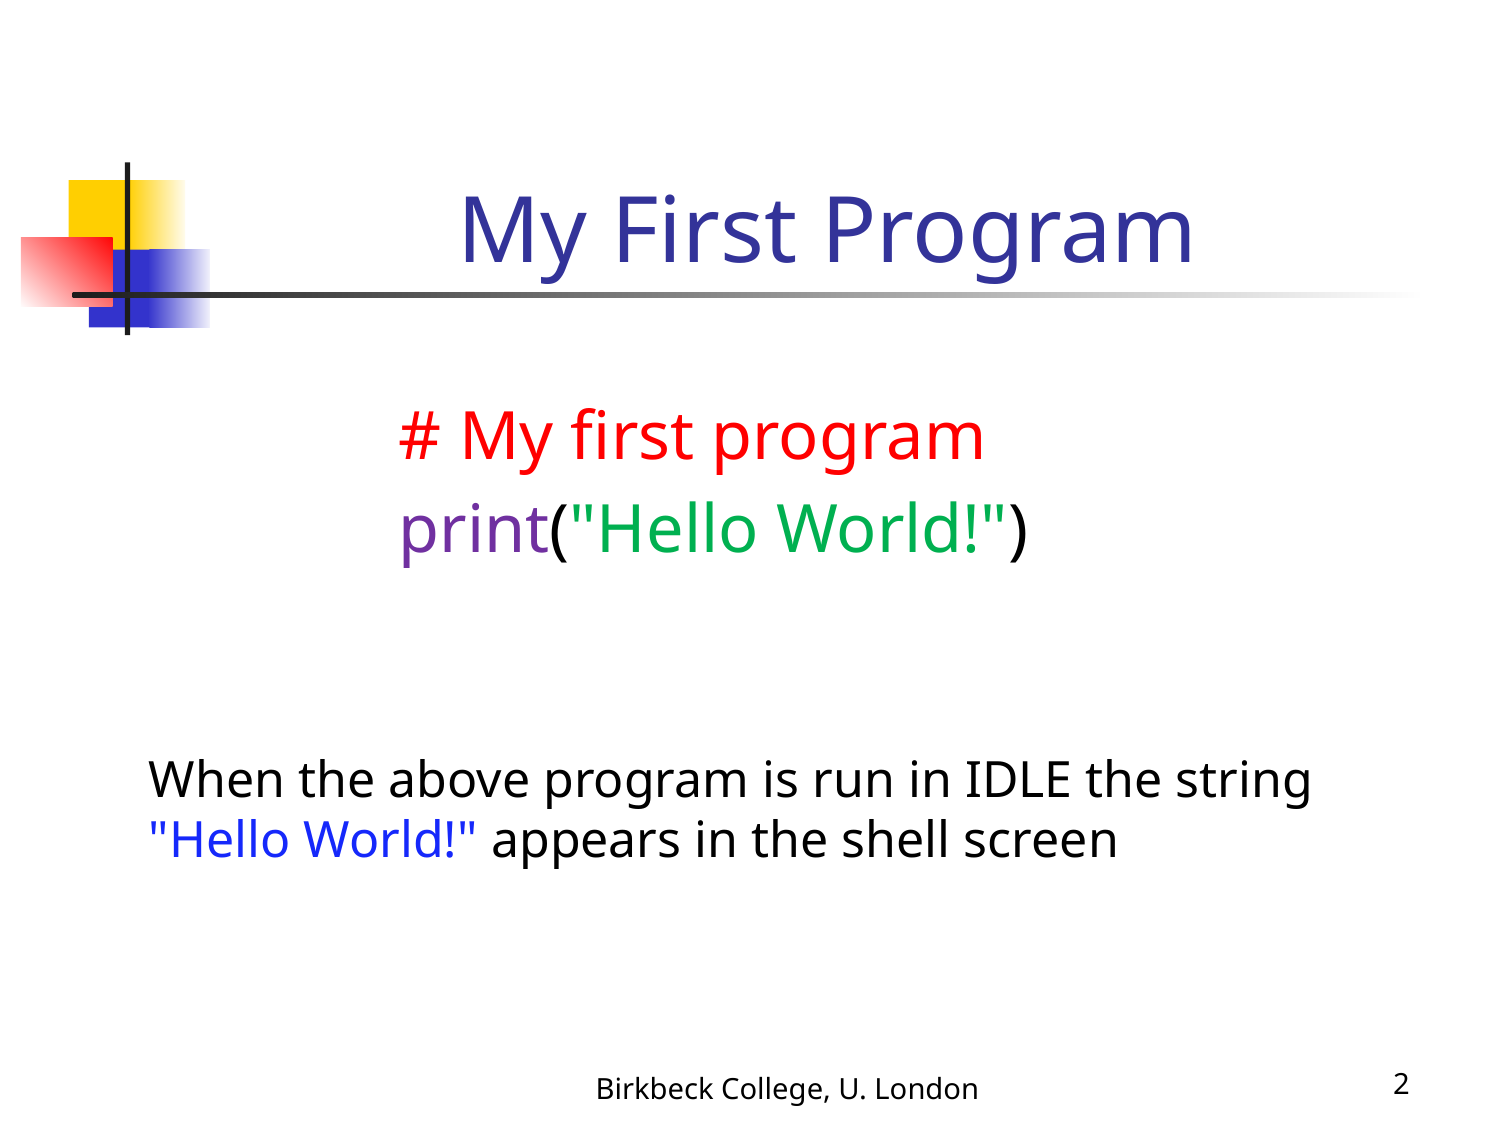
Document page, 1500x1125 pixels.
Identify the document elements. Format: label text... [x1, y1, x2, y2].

text_box When the above program is run in IDLE the string "Hello World!" appears in the shell screen [134, 739, 1329, 875]
footer Birkbeck College, U. London [549, 1037, 1026, 1113]
slide_number 2 [1112, 1037, 1426, 1113]
title My First Program [188, 101, 1468, 289]
list # My first program print("Hello World!") [383, 385, 1144, 617]
